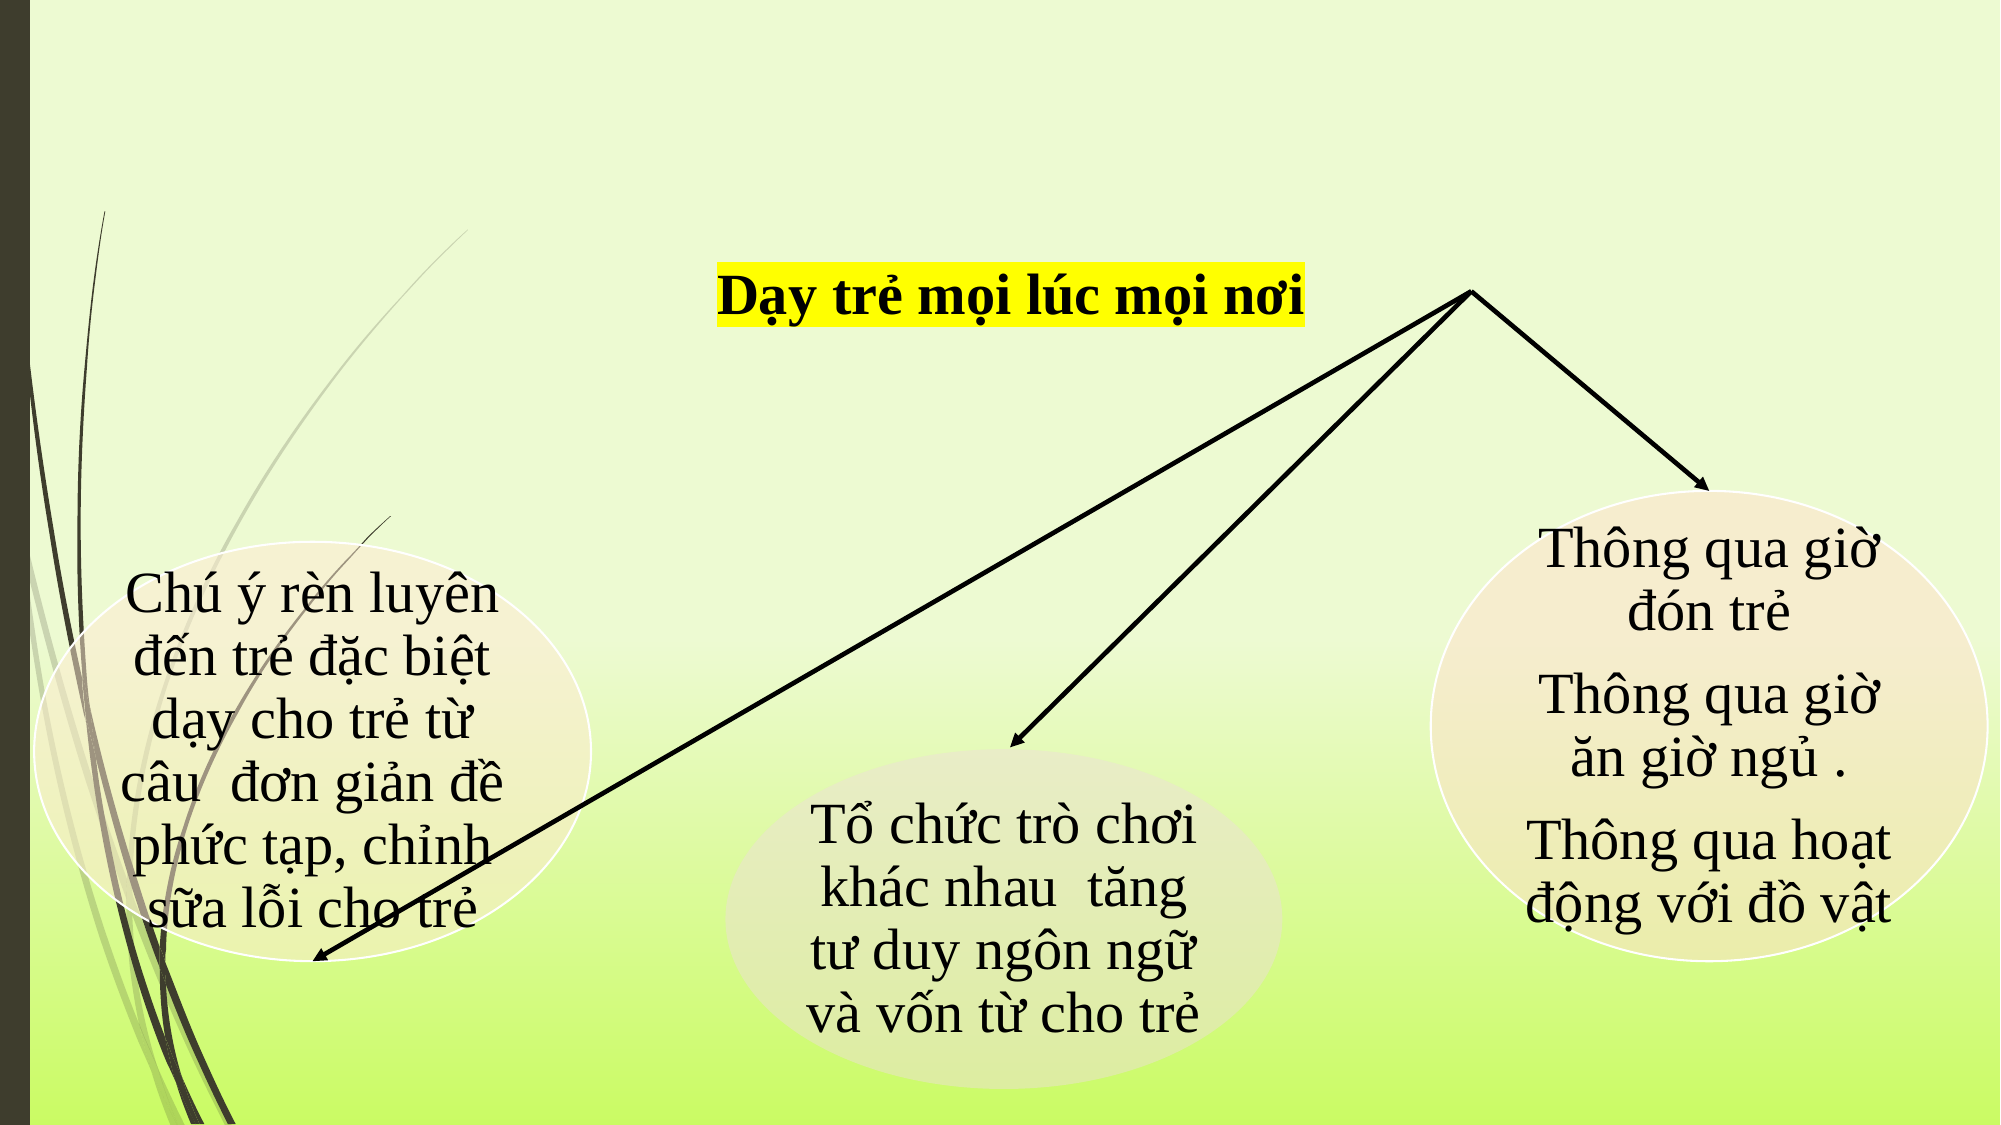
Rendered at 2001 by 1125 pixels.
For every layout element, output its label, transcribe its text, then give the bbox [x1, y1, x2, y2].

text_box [590, 461, 1011, 752]
text_box Dạy trẻ mọi lúc mọi nơi [549, 120, 1473, 461]
text_box Tổ chức trò chơi khác nhau tăng tư duy ngôn ngữ và vốn từ cho trẻ [724, 748, 1284, 1091]
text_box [1010, 461, 1431, 726]
text_box Chú ý rèn luyên đến trẻ đặc biệt dạy cho trẻ từ câu đơn giản đề phức tạp, chỉnh sữa lỗi cho trẻ [33, 540, 593, 963]
text_box Thông qua giờ đón trẻ Thông qua giờ ăn giờ ngủ . Thông qua hoạt động với đồ vật [1429, 489, 1989, 963]
